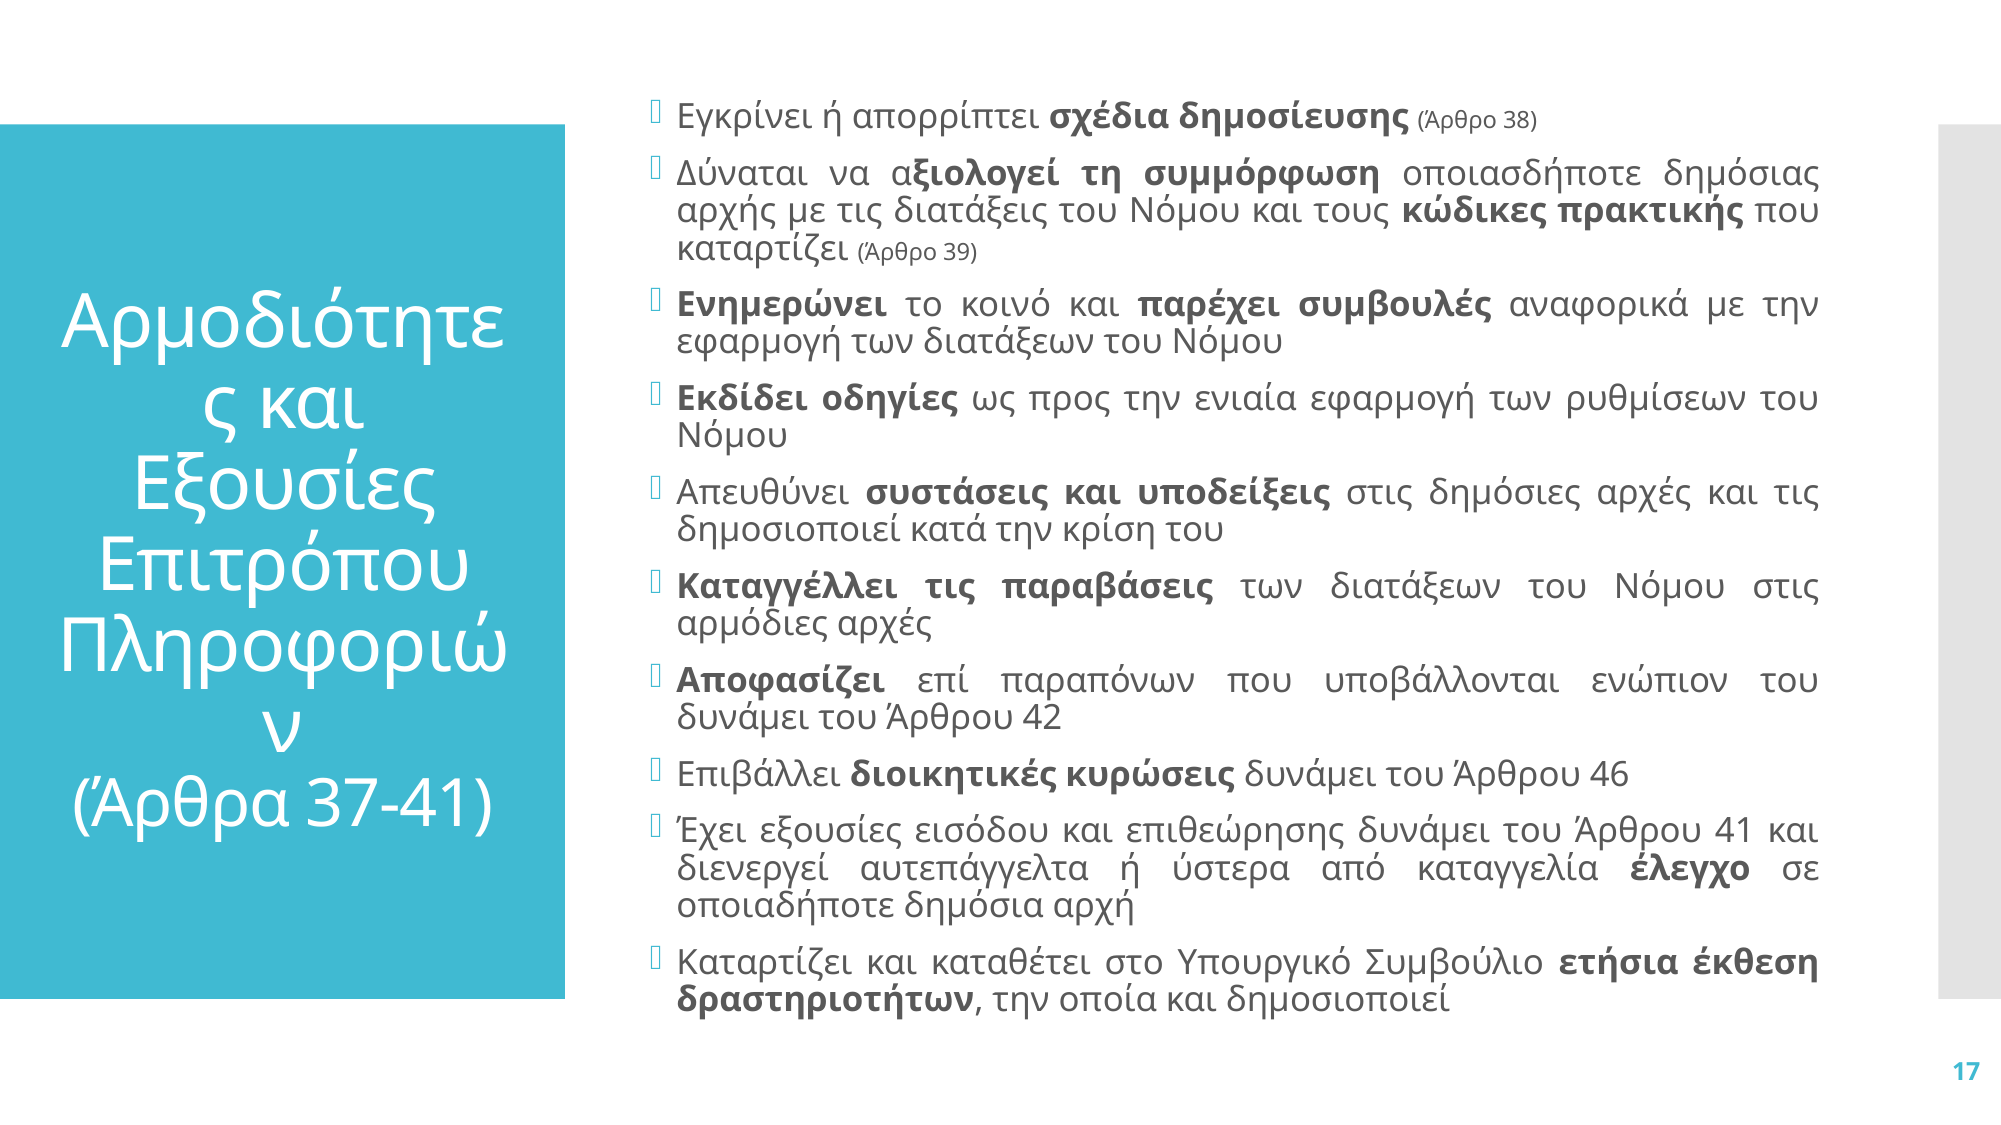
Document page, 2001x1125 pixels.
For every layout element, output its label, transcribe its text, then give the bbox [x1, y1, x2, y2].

slide_number 17 [1744, 1042, 1996, 1103]
list Εγκρίνει ή απορρίπτει σχέδια δημοσίευσης (Άρθρο 38) Δύναται να αξιολογεί τη συμμόρφωση οποιασδήποτε δημόσιας αρχής με τις διατάξεις του Νόμου και τους κώδικες πρακτικής που καταρτίζει (Άρθρο 39) Ενημερώνει το κοινό και παρέχει συμβουλές αναφορικά με την εφαρμογή των διατάξεων του Νόμου Εκδίδει οδηγίες ως προς την ενιαία εφαρμογή των ρυθμίσεων του Νόμου Απευθύνει συστάσεις και υποδείξεις στις δημόσιες αρχές και τις δημοσιοποιεί κατά την κρίση του Καταγγέλλει τις παραβάσεις των διατάξεων του Νόμου στις αρμόδιες αρχές Αποφασίζει επί παραπόνων που υποβάλλονται ενώπιον του δυνάμει του Άρθρου 42 Επιβάλλει διοικητικές κυρώσεις δυνάμει του Άρθρου 46 Έχει εξουσίες εισόδου και επιθεώρησης δυνάμει του Άρθρου 41 και διενεργεί αυτεπάγγελτα ή ύστερα από καταγγελία έλεγχο σε οποιαδήποτε δημόσια αρχή Καταρτίζει και καταθέτει στο Υπουργικό Συμβούλιο ετήσια έκθεση δραστηριοτήτων, την οποία και δημοσιοποιεί [634, 89, 1835, 1029]
title Αρμοδιότητες και Εξουσίες Επιτρόπου Πληροφοριών (Άρθρα 37-41) [41, 184, 525, 940]
